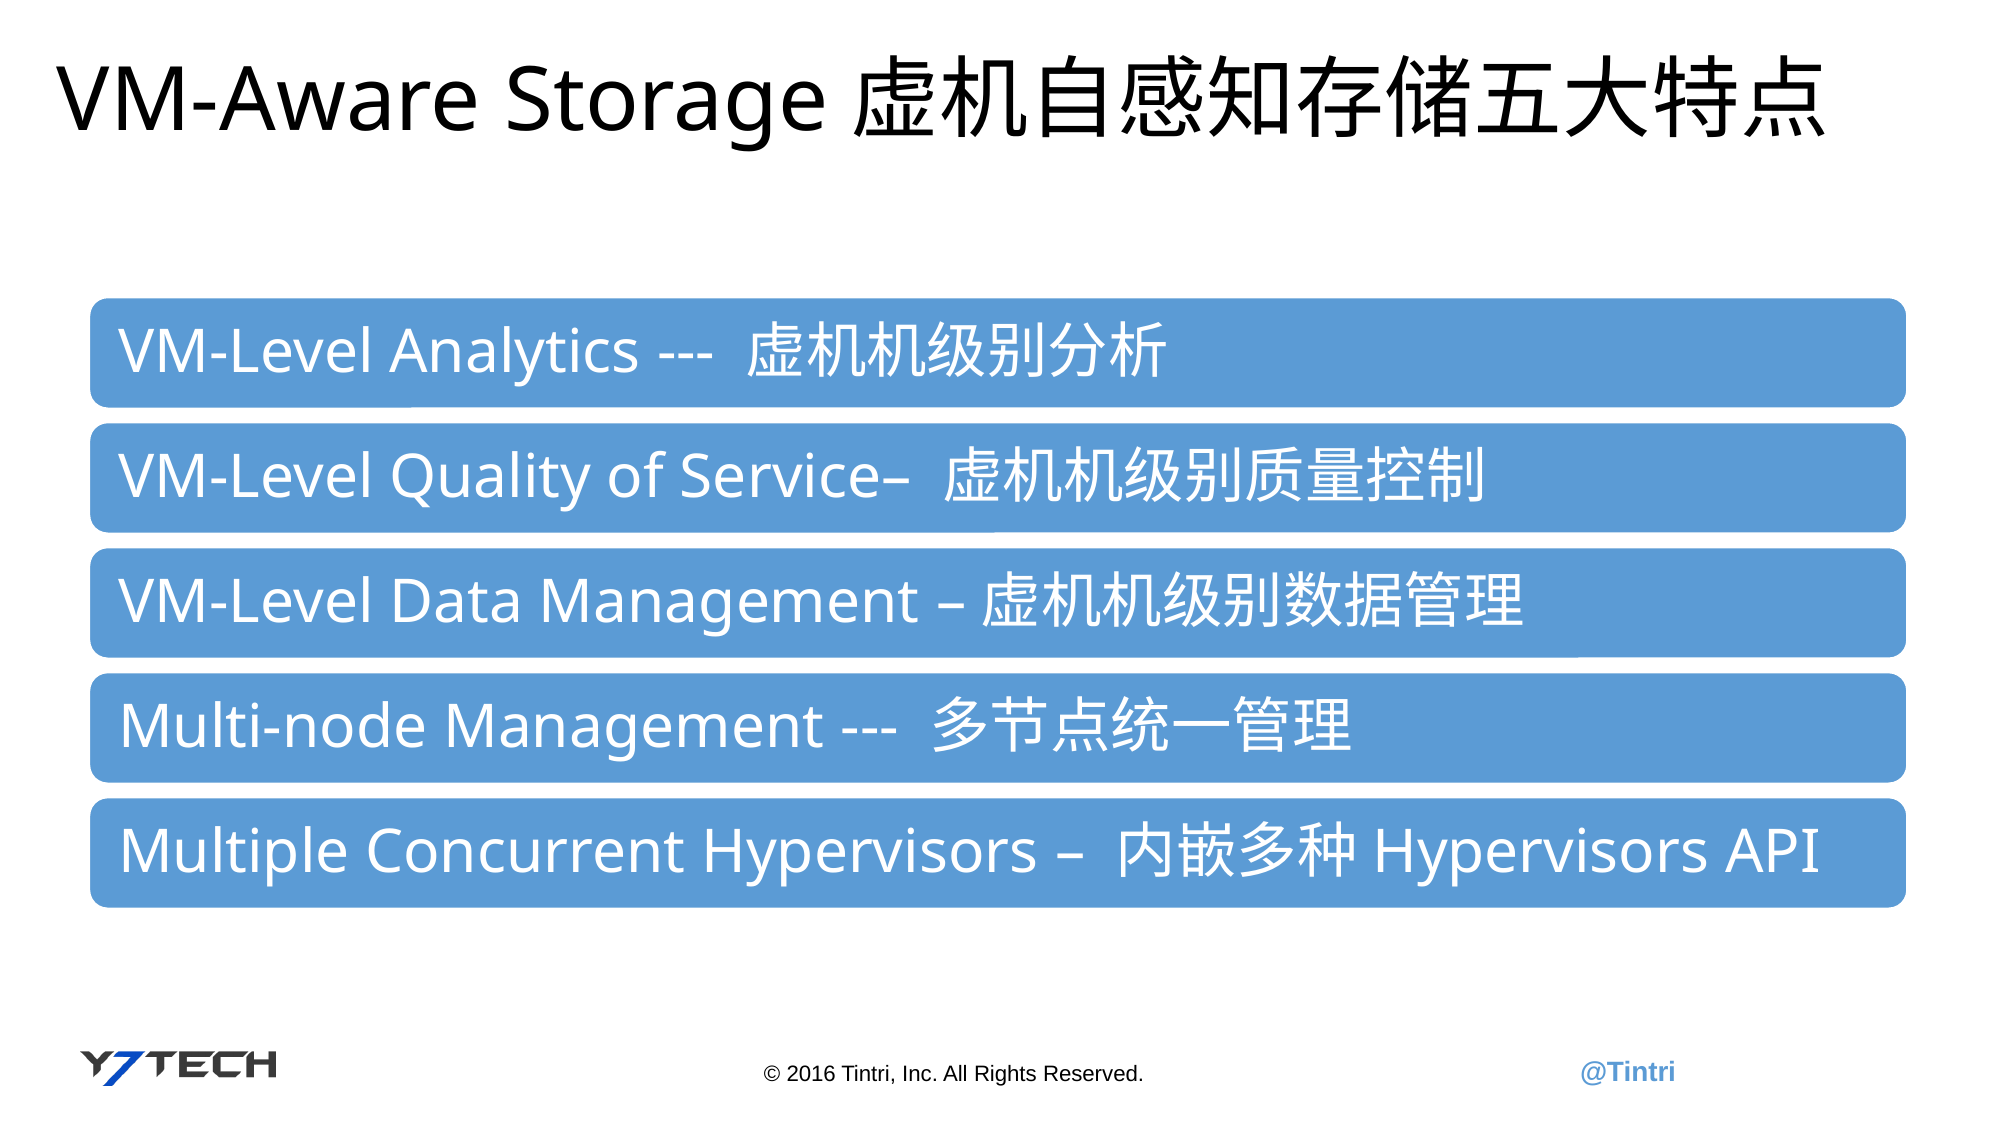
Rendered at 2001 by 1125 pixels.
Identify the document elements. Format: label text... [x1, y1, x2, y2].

footer © 2016 Tintri, Inc. All Rights Reserved. [503, 1042, 1406, 1104]
title VM-Aware Storage虚机自感知存储五大特点 [41, 45, 1847, 158]
picture [80, 1042, 276, 1086]
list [89, 252, 1908, 954]
